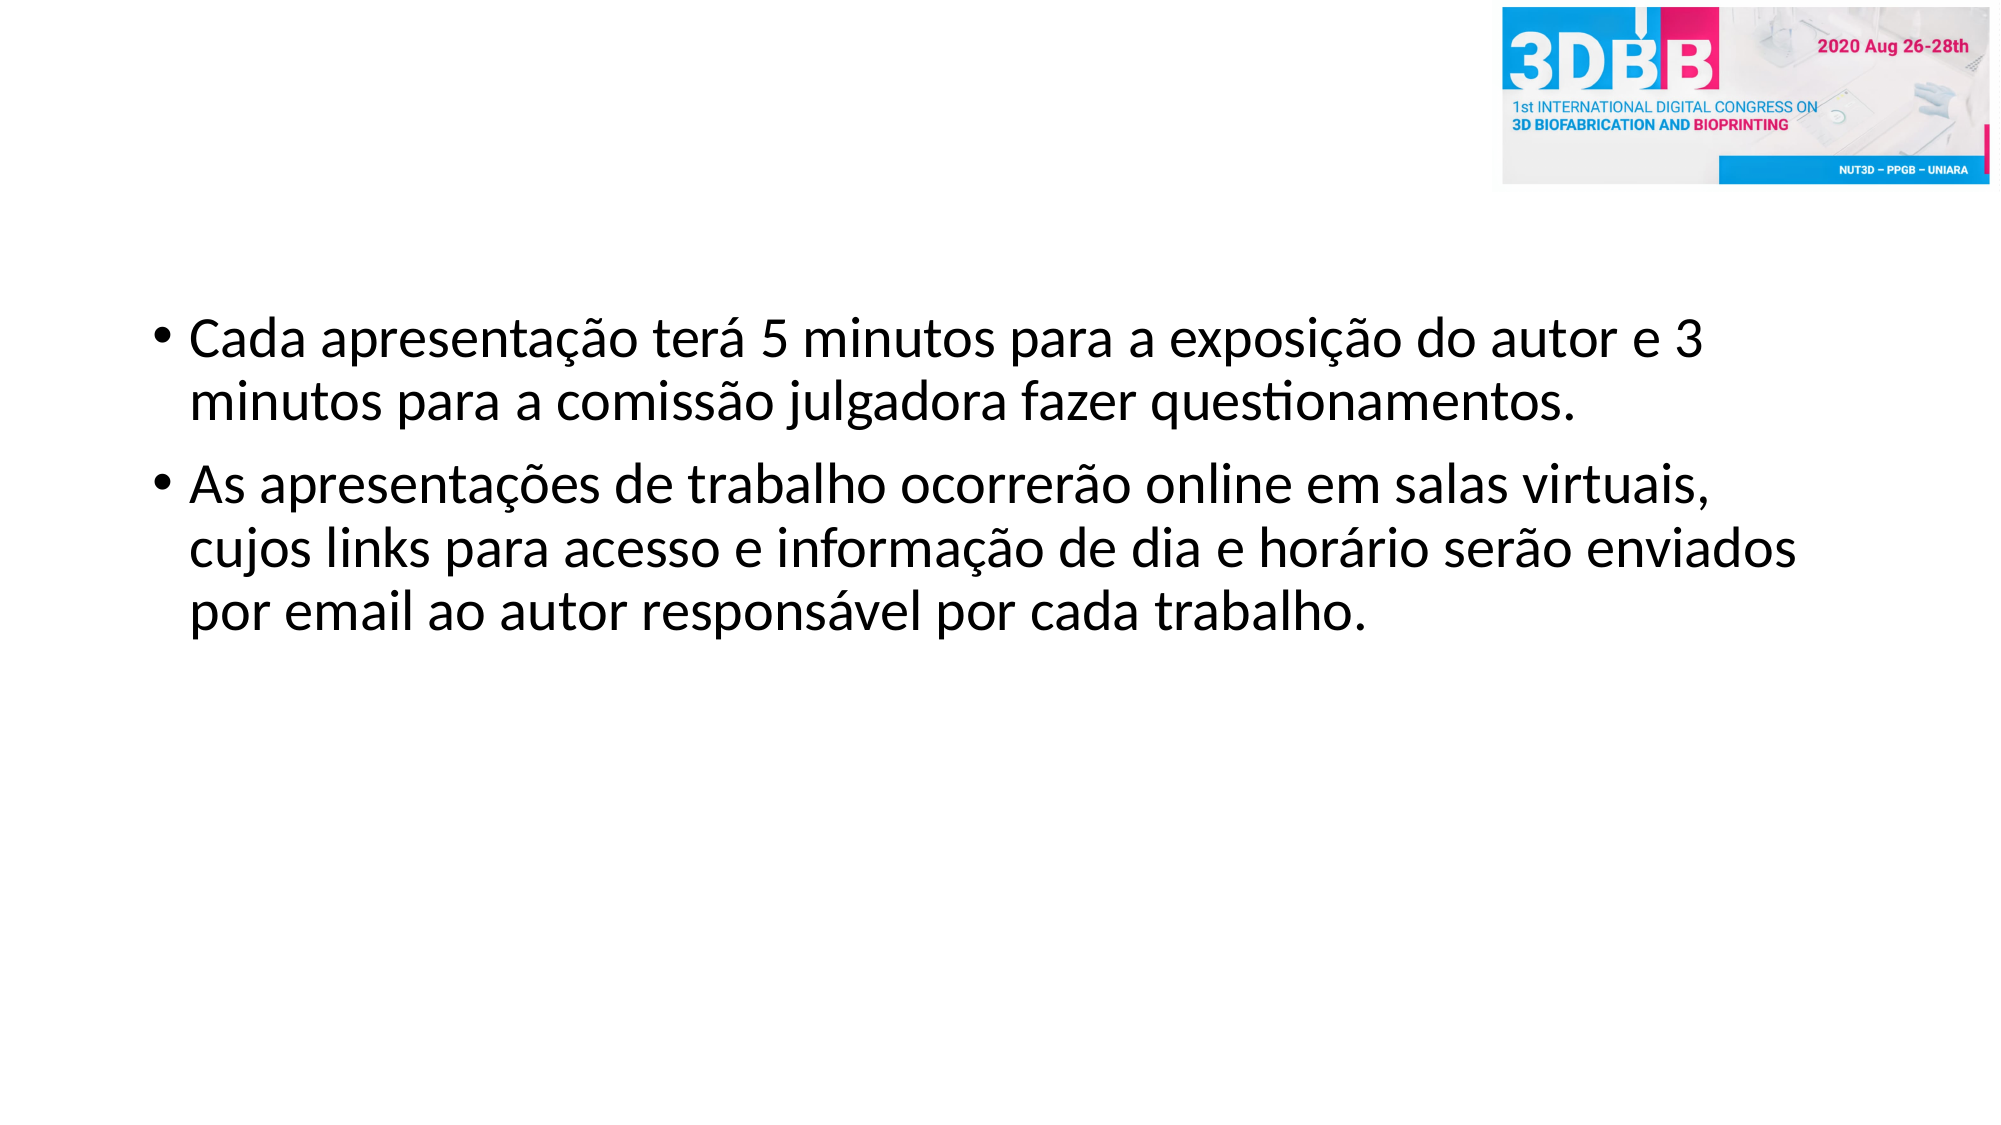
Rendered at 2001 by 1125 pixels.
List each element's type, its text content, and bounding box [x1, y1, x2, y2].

picture [1492, 0, 2000, 192]
list Cada apresentação terá 5 minutos para a exposição do autor e 3 minutos para a comissão julgadora fazer questionamentos. As apresentações de trabalho ocorrerão online em salas virtuais, cujos links para acesso e informação de dia e horário serão enviados por email ao autor responsável por cada trabalho. [137, 299, 1863, 1014]
